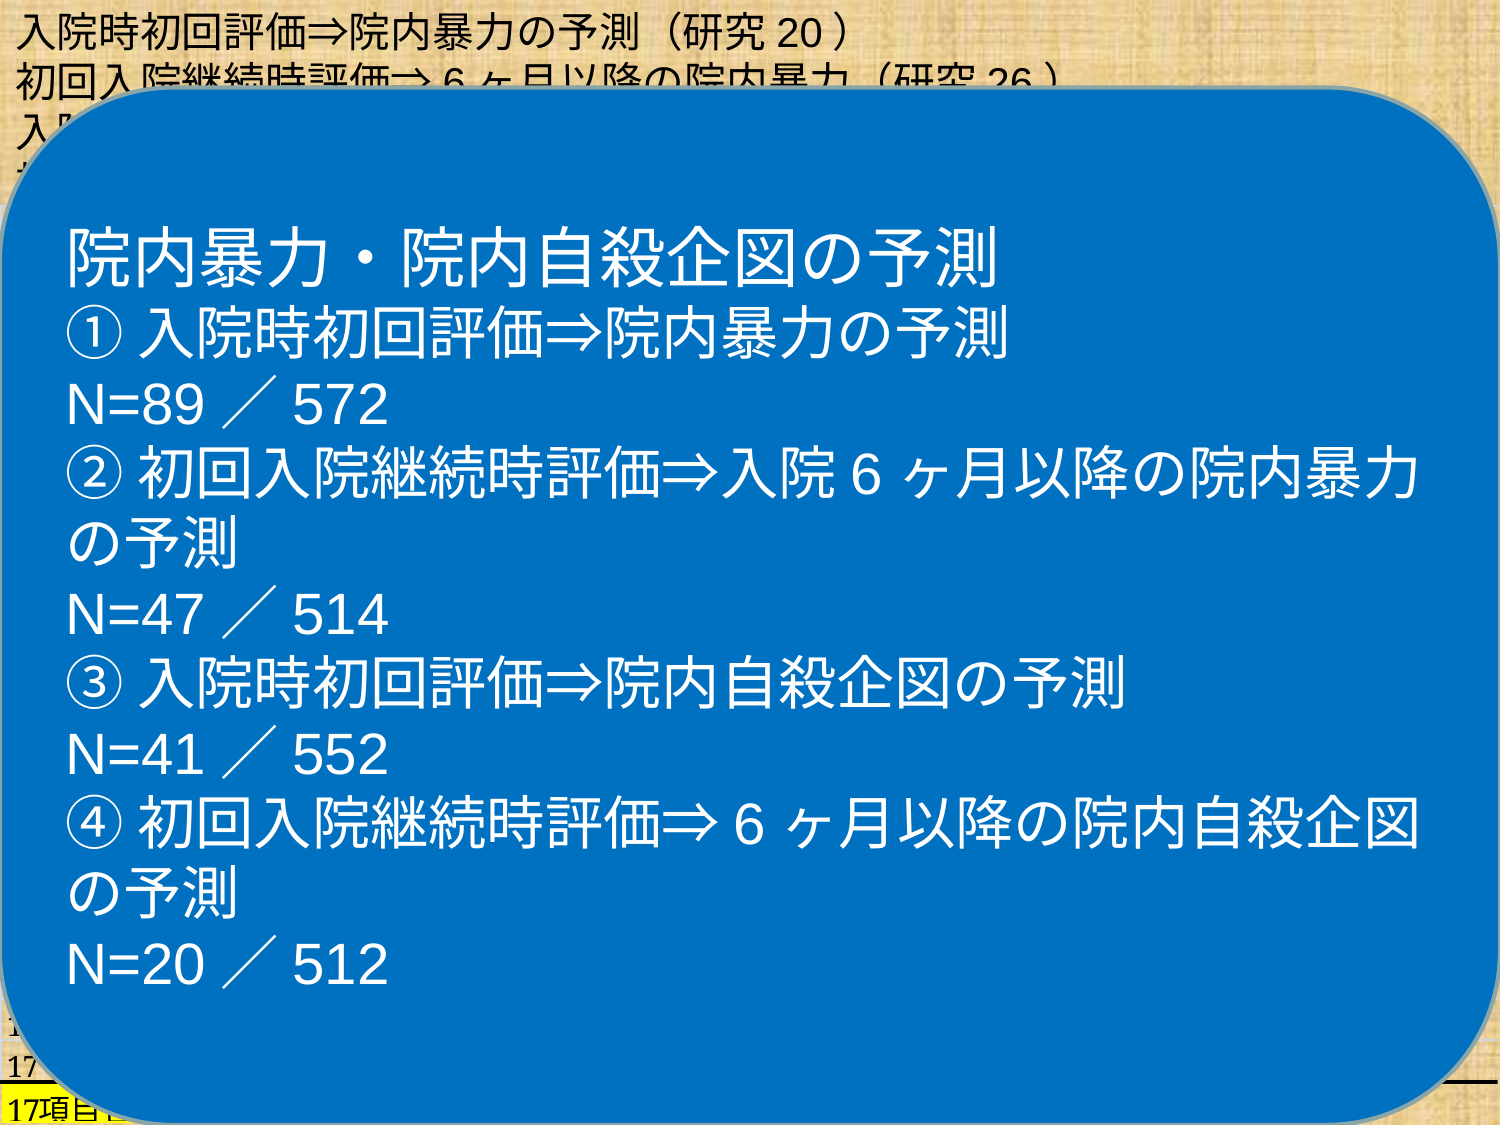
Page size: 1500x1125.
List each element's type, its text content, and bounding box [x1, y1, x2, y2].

text_box 院内暴力・院内自殺企図の予測 ①入院時初回評価⇒院内暴力の予測 N=89／572 ②初回入院継続時評価⇒入院6ヶ月以降の院内暴力の予測 N=47／514 ③入院時初回評価⇒院内自殺企図の予測 N=41／552 ④初回入院継続時評価⇒6ヶ月以降の院内自殺企図の予測 N=20／512 [7, 85, 1493, 203]
picture [0, 204, 1500, 1125]
title 入院時初回評価⇒院内暴力の予測（研究20） 初回入院継続時評価⇒6ヶ月以降の院内暴力（研究26） 入院時初回評価⇒院内自殺企図の予測（研究21） 初回入院継続時評価⇒6ヶ月以降の院内自殺企図の予測（研究29） [0, 0, 1500, 204]
